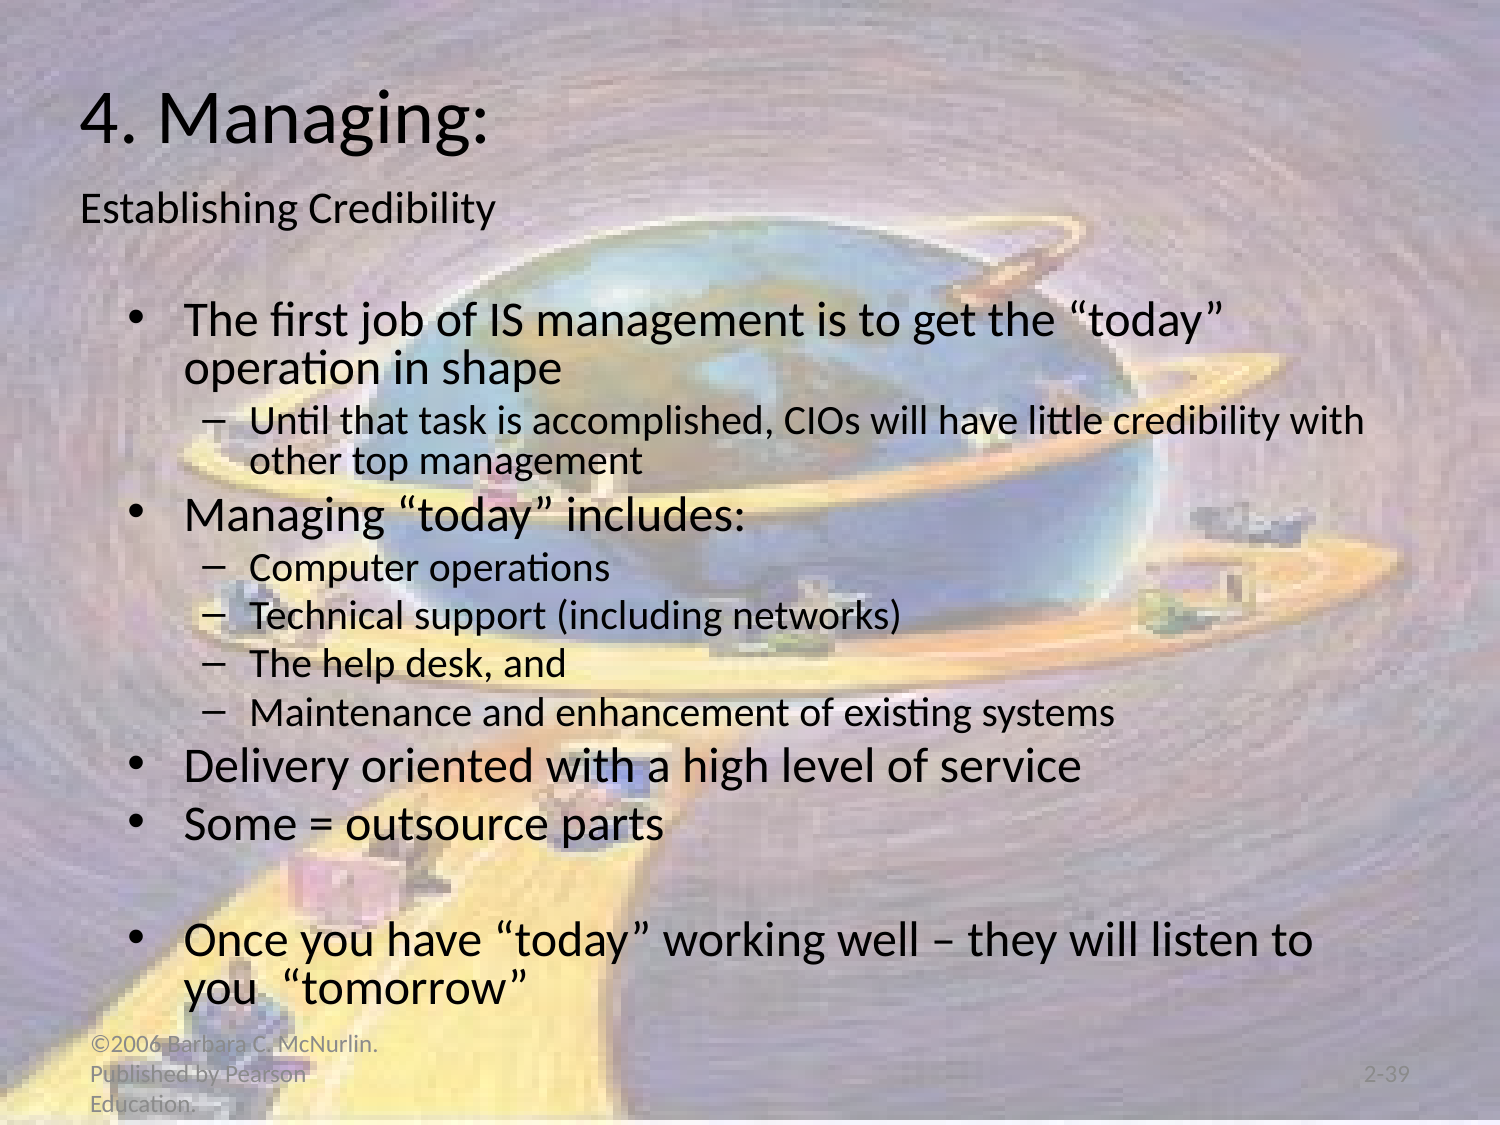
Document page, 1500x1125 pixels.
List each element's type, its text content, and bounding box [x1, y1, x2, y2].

list The first job of IS management is to get the “today” operation in shape Until that task is accomplished, CIOs will have little credibility with other top management Managing “today” includes: Computer operations Technical support (including networks) The help desk, and Maintenance and enhancement of existing systems Delivery oriented with a high level of service Some = outsource parts Once you have “today” working well – they will listen to you “tomorrow” [112, 290, 1388, 1041]
title 4. Managing: Establishing Credibility [64, 57, 1424, 246]
slide_number ©2006 Barbara C. McNurlin. Published by Pearson Education. [75, 1042, 425, 1103]
slide_number 2-39 [1074, 1042, 1425, 1103]
